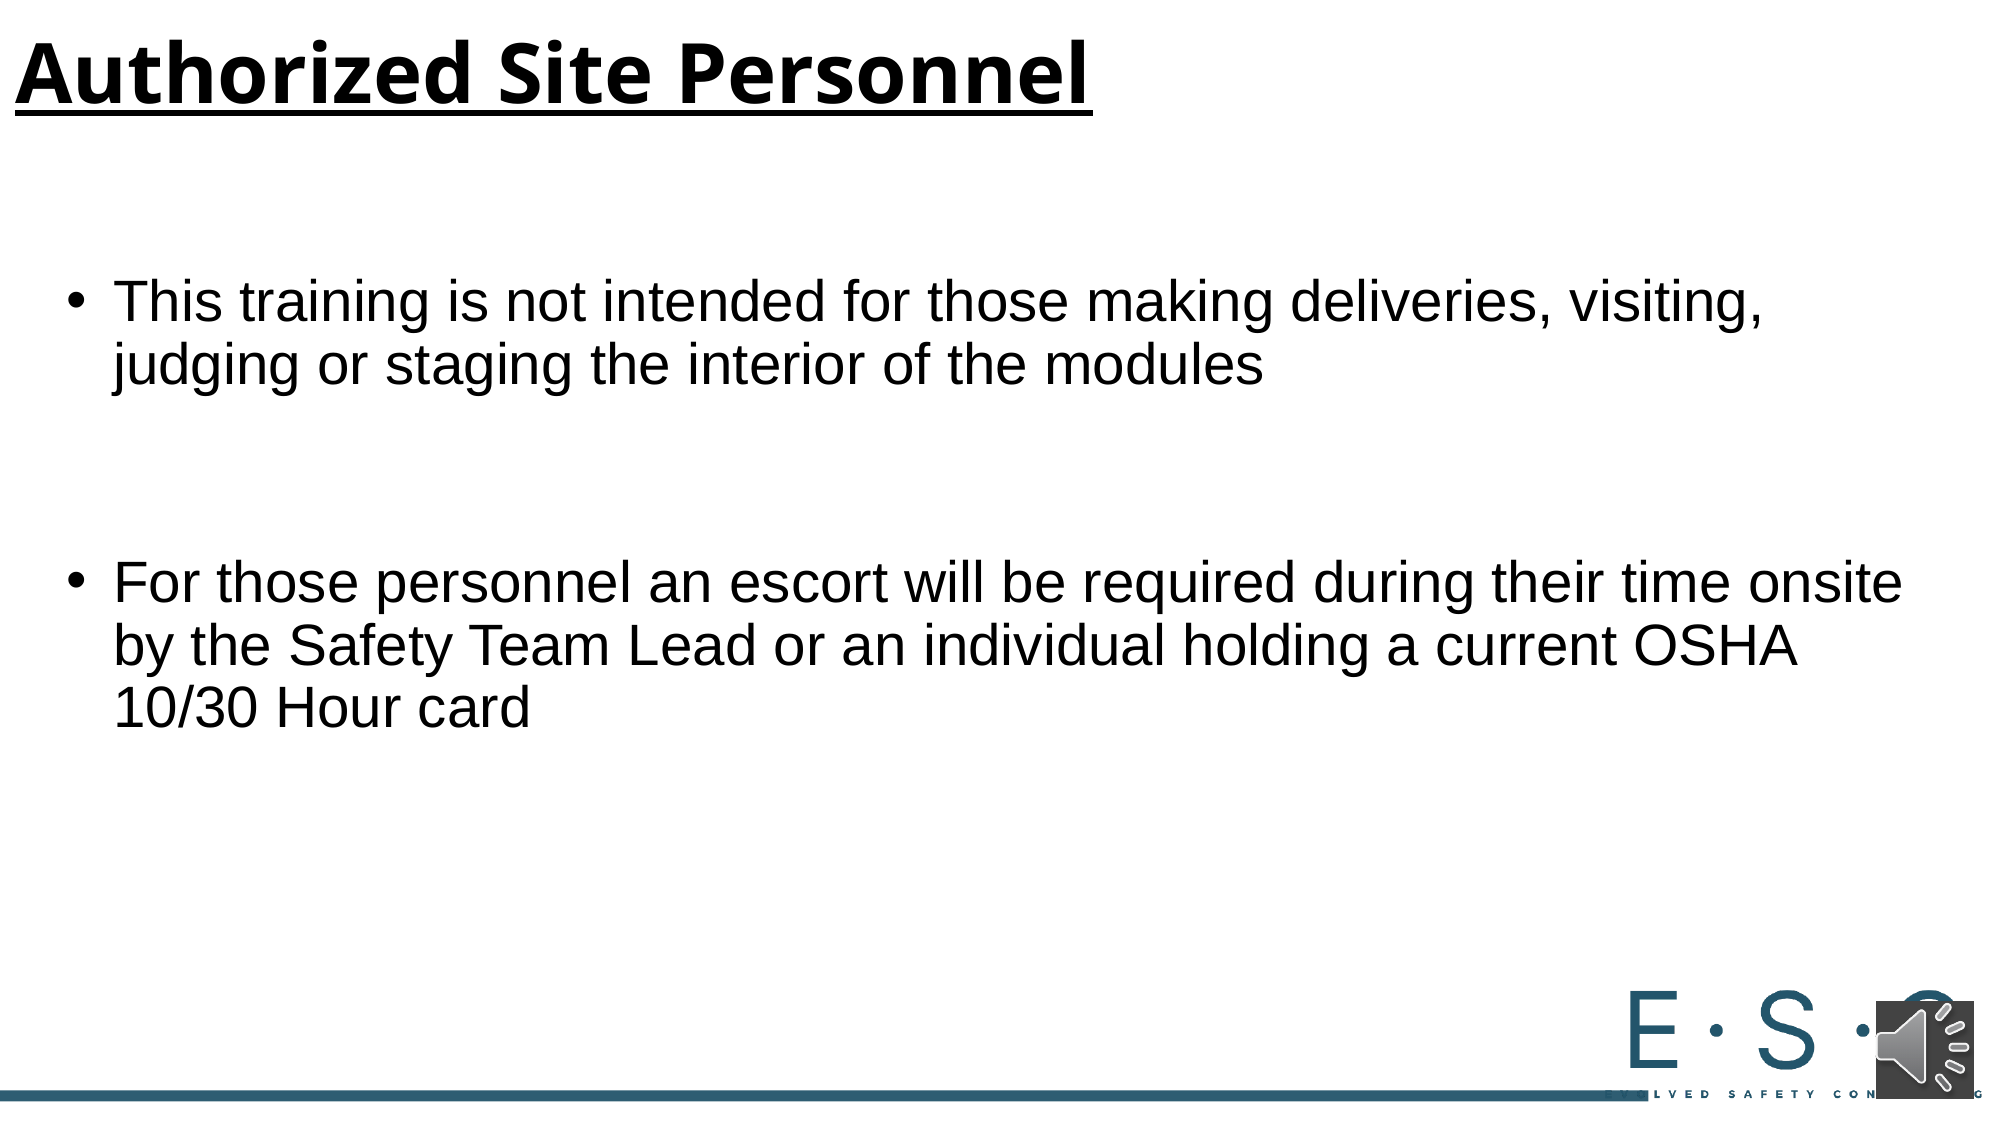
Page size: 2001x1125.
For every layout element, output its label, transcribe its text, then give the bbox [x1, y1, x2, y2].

text_box This training is not intended for those making deliveries, visiting, judging or staging the interior of the modules For those personnel an escort will be required during their time onsite by the Safety Team Lead or an individual holding a current OSHA 10/30 Hour card [51, 263, 1925, 748]
picture [1598, 947, 1988, 1125]
title Authorized Site Personnel [0, 0, 1294, 158]
